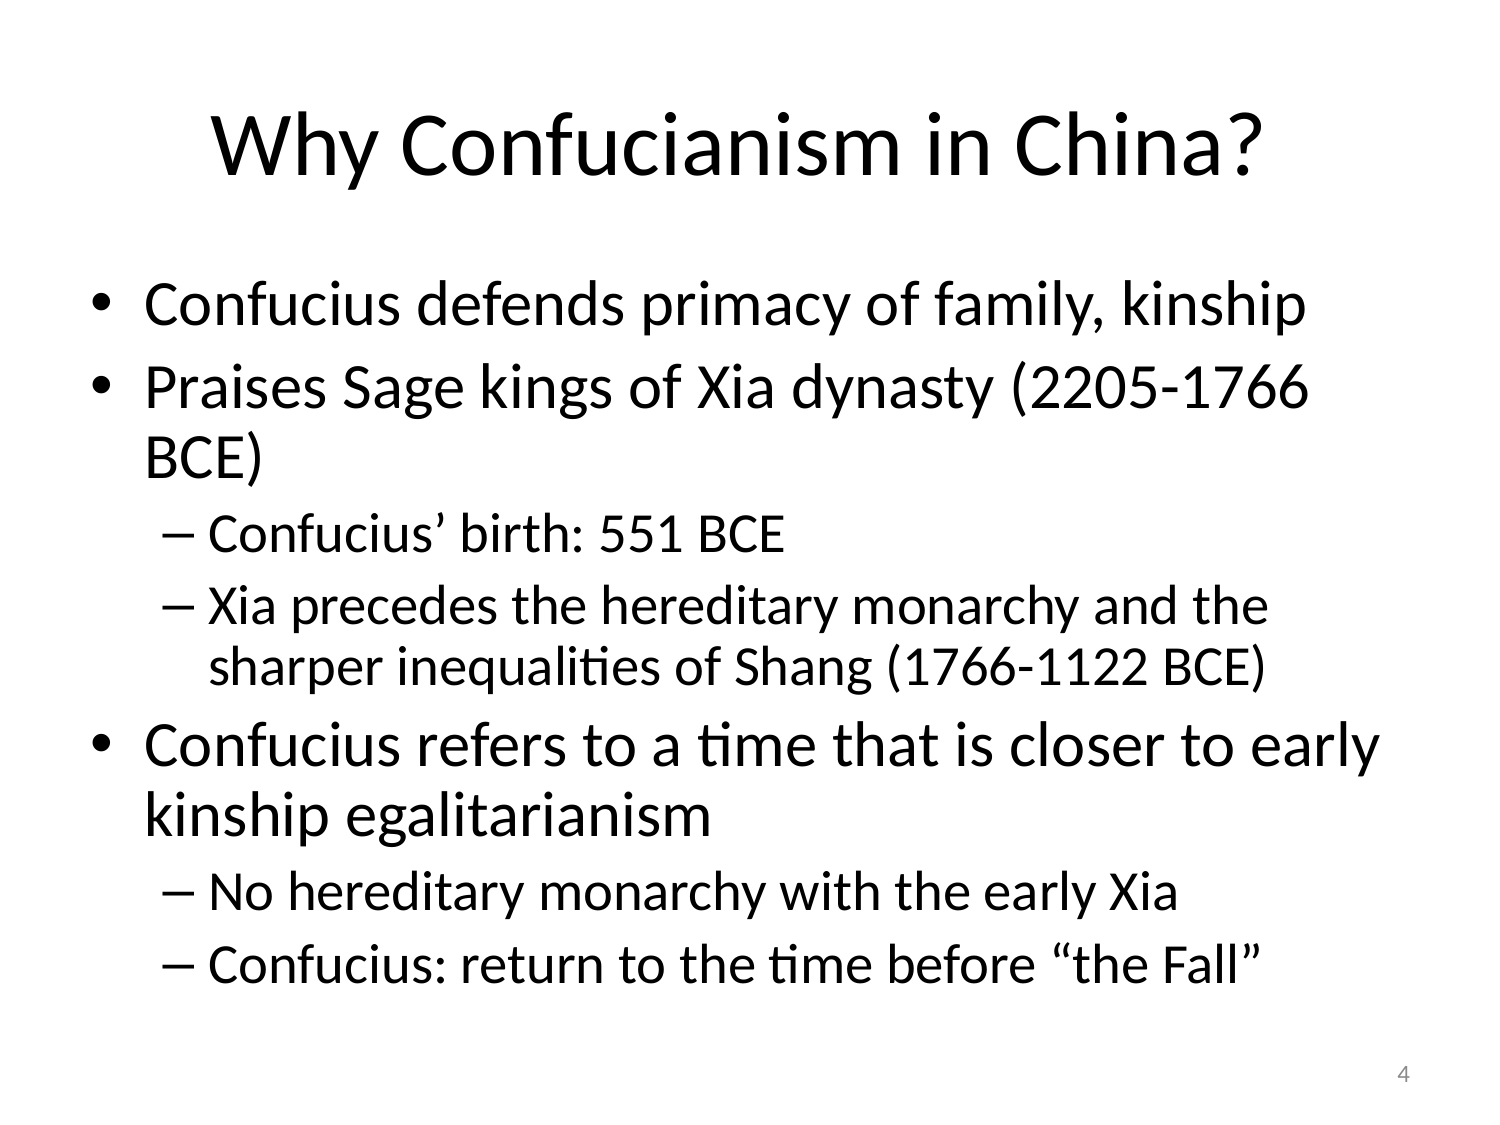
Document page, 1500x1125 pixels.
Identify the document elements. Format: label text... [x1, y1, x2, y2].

list Confucius defends primacy of family, kinship Praises Sage kings of Xia dynasty (2205-1766 BCE) Confucius’ birth: 551 BCE Xia precedes the hereditary monarchy and the sharper inequalities of Shang (1766-1122 BCE) Confucius refers to a time that is closer to early kinship egalitarianism No hereditary monarchy with the early Xia Confucius: return to the time before “the Fall” [75, 262, 1425, 1005]
slide_number 4 [1074, 1042, 1425, 1103]
title Why Confucianism in China? [75, 45, 1425, 233]
